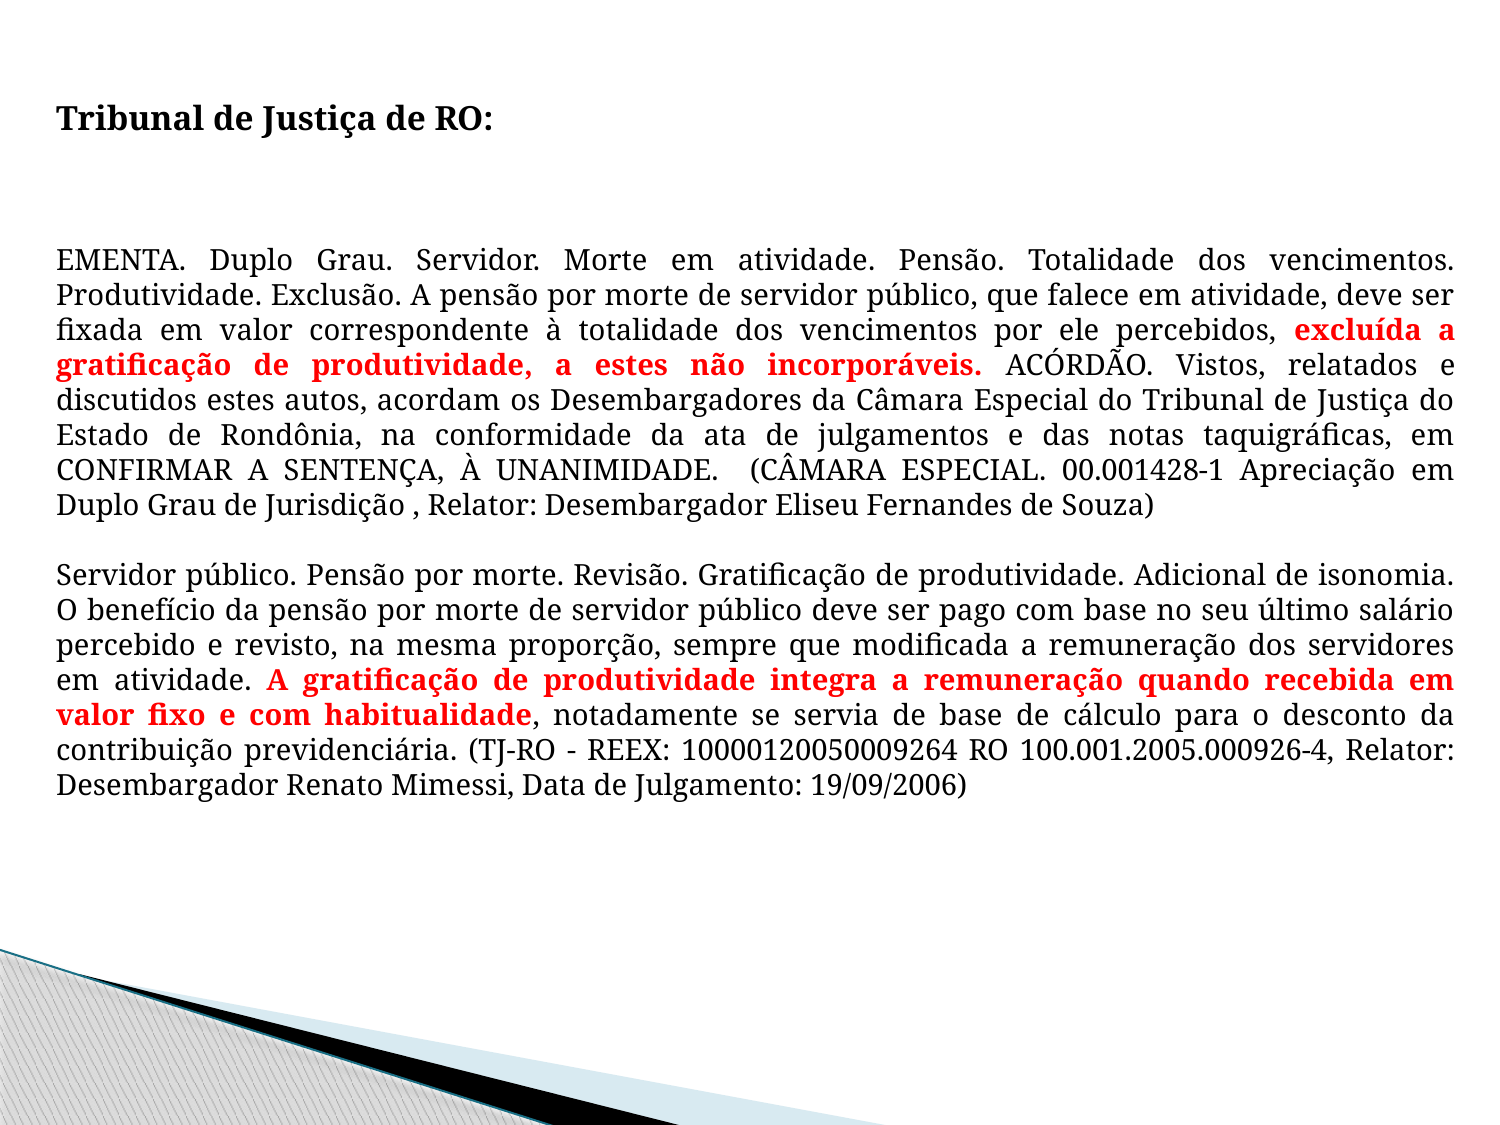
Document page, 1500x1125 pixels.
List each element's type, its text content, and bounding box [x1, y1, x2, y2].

text_box Tribunal de Justiça de RO: EMENTA. Duplo Grau. Servidor. Morte em atividade. Pensão. Totalidade dos vencimentos. Produtividade. Exclusão. A pensão por morte de servidor público, que falece em atividade, deve ser fixada em valor correspondente à totalidade dos vencimentos por ele percebidos, excluída a gratificação de produtividade, a estes não incorporáveis. ACÓRDÃO. Vistos, relatados e discutidos estes autos, acordam os Desembargadores da Câmara Especial do Tribunal de Justiça do Estado de Rondônia, na conformidade da ata de julgamentos e das notas taquigráficas, em CONFIRMAR A SENTENÇA, À UNANIMIDADE. (CÂMARA ESPECIAL. 00.001428-1 Apreciação em Duplo Grau de Jurisdição , Relator: Desembargador Eliseu Fernandes de Souza) Servidor público. Pensão por morte. Revisão. Gratificação de produtividade. Adicional de isonomia. O benefício da pensão por morte de servidor público deve ser pago com base no seu último salário percebido e revisto, na mesma proporção, sempre que modificada a remuneração dos servidores em atividade. A gratificação de produtividade integra a remuneração quando recebida em valor fixo e com habitualidade, notadamente se servia de base de cálculo para o desconto da contribuição previdenciária. (TJ-RO - REEX: 10000120050009264 RO 100.001.2005.000926-4, Relator: Desembargador Renato Mimessi, Data de Julgamento: 19/09/2006) [41, 54, 1471, 809]
